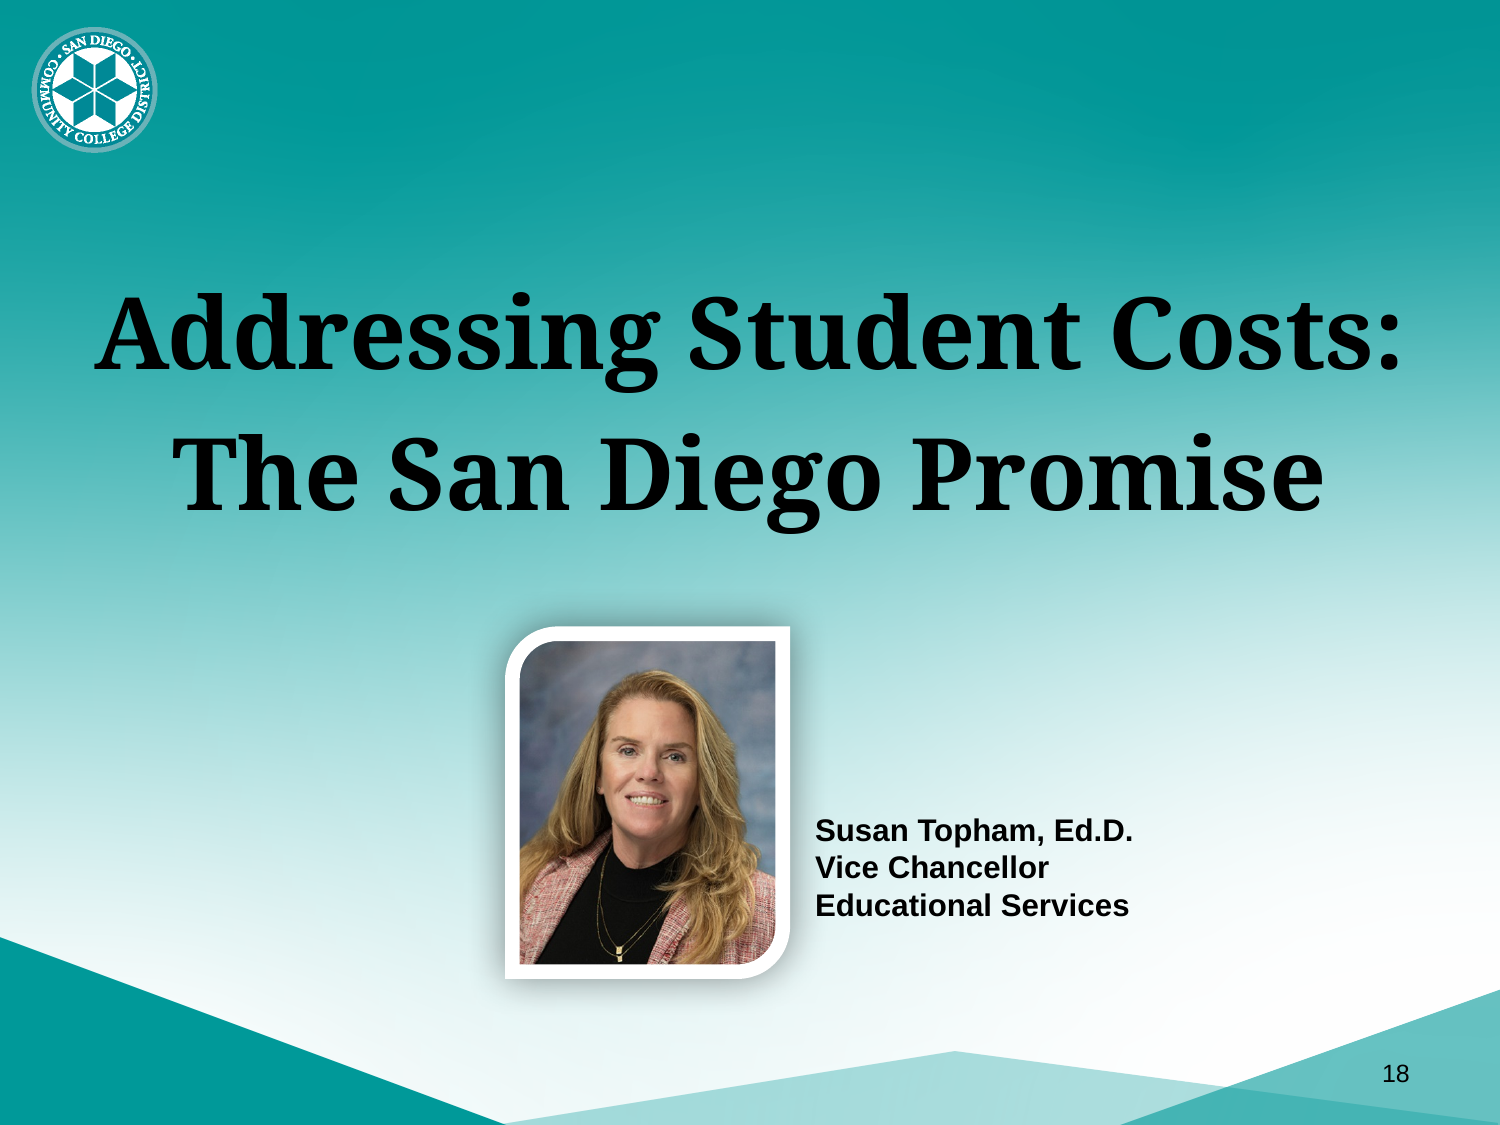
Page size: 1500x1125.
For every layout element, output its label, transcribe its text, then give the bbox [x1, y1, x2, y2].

picture [0, 0, 1500, 1125]
slide_number 18 [1074, 1042, 1425, 1103]
list Addressing Student Costs: The San Diego Promise [75, 262, 1425, 1005]
text_box Susan Topham, Ed.D. Vice Chancellor Educational Services [816, 802, 1149, 930]
